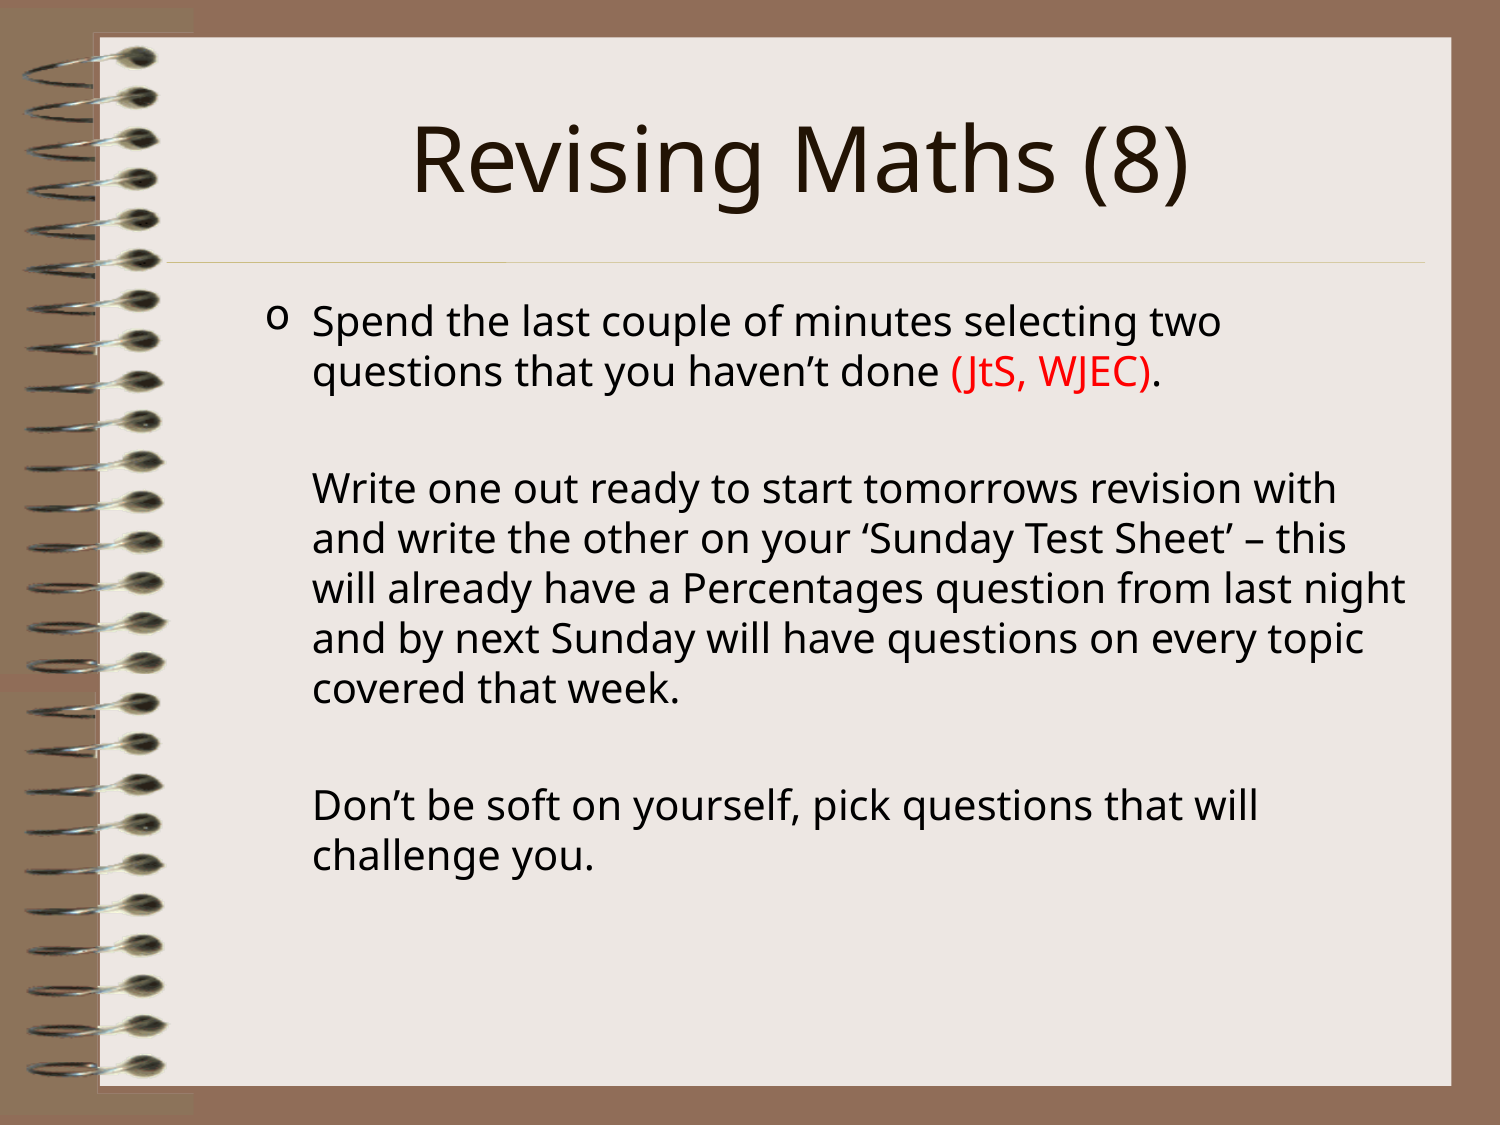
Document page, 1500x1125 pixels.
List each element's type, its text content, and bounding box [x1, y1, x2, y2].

list Spend the last couple of minutes selecting two questions that you haven’t done (JtS, WJEC). Write one out ready to start tomorrows revision with and write the other on your ‘Sunday Test Sheet’ – this will already have a Percentages question from last night and by next Sunday will have questions on every topic covered that week. Don’t be soft on yourself, pick questions that will challenge you. [174, 287, 1425, 963]
picture [0, 8, 194, 674]
picture [0, 692, 194, 1115]
title Revising Maths (8) [174, 62, 1425, 250]
